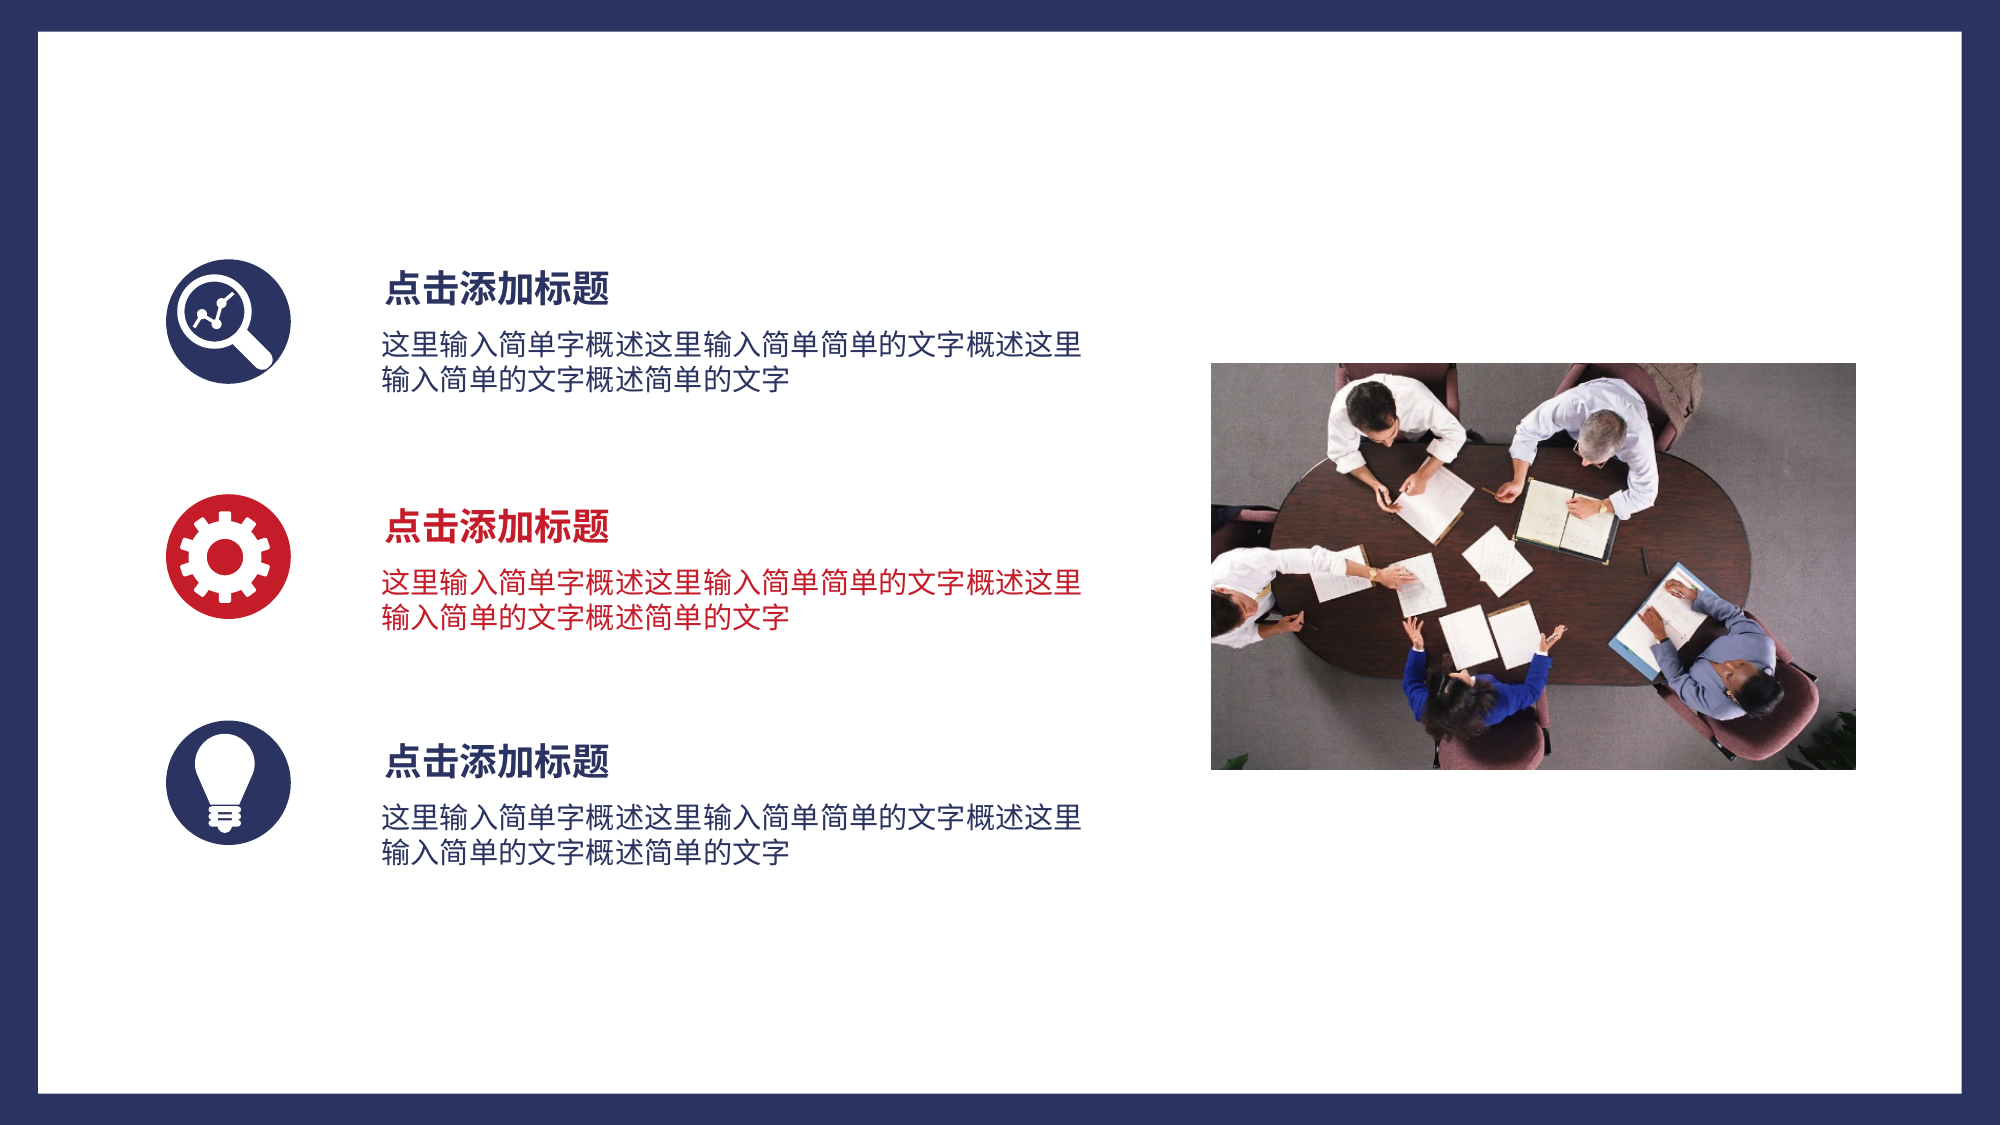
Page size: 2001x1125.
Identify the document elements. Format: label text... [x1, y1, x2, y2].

text_box [177, 274, 273, 370]
text_box 这里输入简单字概述这里输入简单简单的文字概述这里 输入简单的文字概述简单的文字 [366, 557, 1111, 642]
text_box 这里输入简单字概述这里输入简单简单的文字概述这里 输入简单的文字概述简单的文字 [366, 791, 1111, 877]
text_box 点击添加标题 [356, 473, 638, 556]
text_box [166, 494, 291, 619]
text_box [180, 511, 270, 603]
text_box 点击添加标题 [356, 235, 638, 318]
text_box [166, 720, 291, 846]
text_box [0, 0, 2000, 1125]
picture [1210, 362, 1857, 770]
text_box [195, 733, 255, 805]
text_box [208, 806, 242, 834]
text_box 这里输入简单字概述这里输入简单简单的文字概述这里 输入简单的文字概述简单的文字 [366, 318, 1111, 404]
text_box 点击添加标题 [356, 708, 638, 791]
text_box [166, 259, 291, 384]
text_box [38, 31, 1962, 1094]
